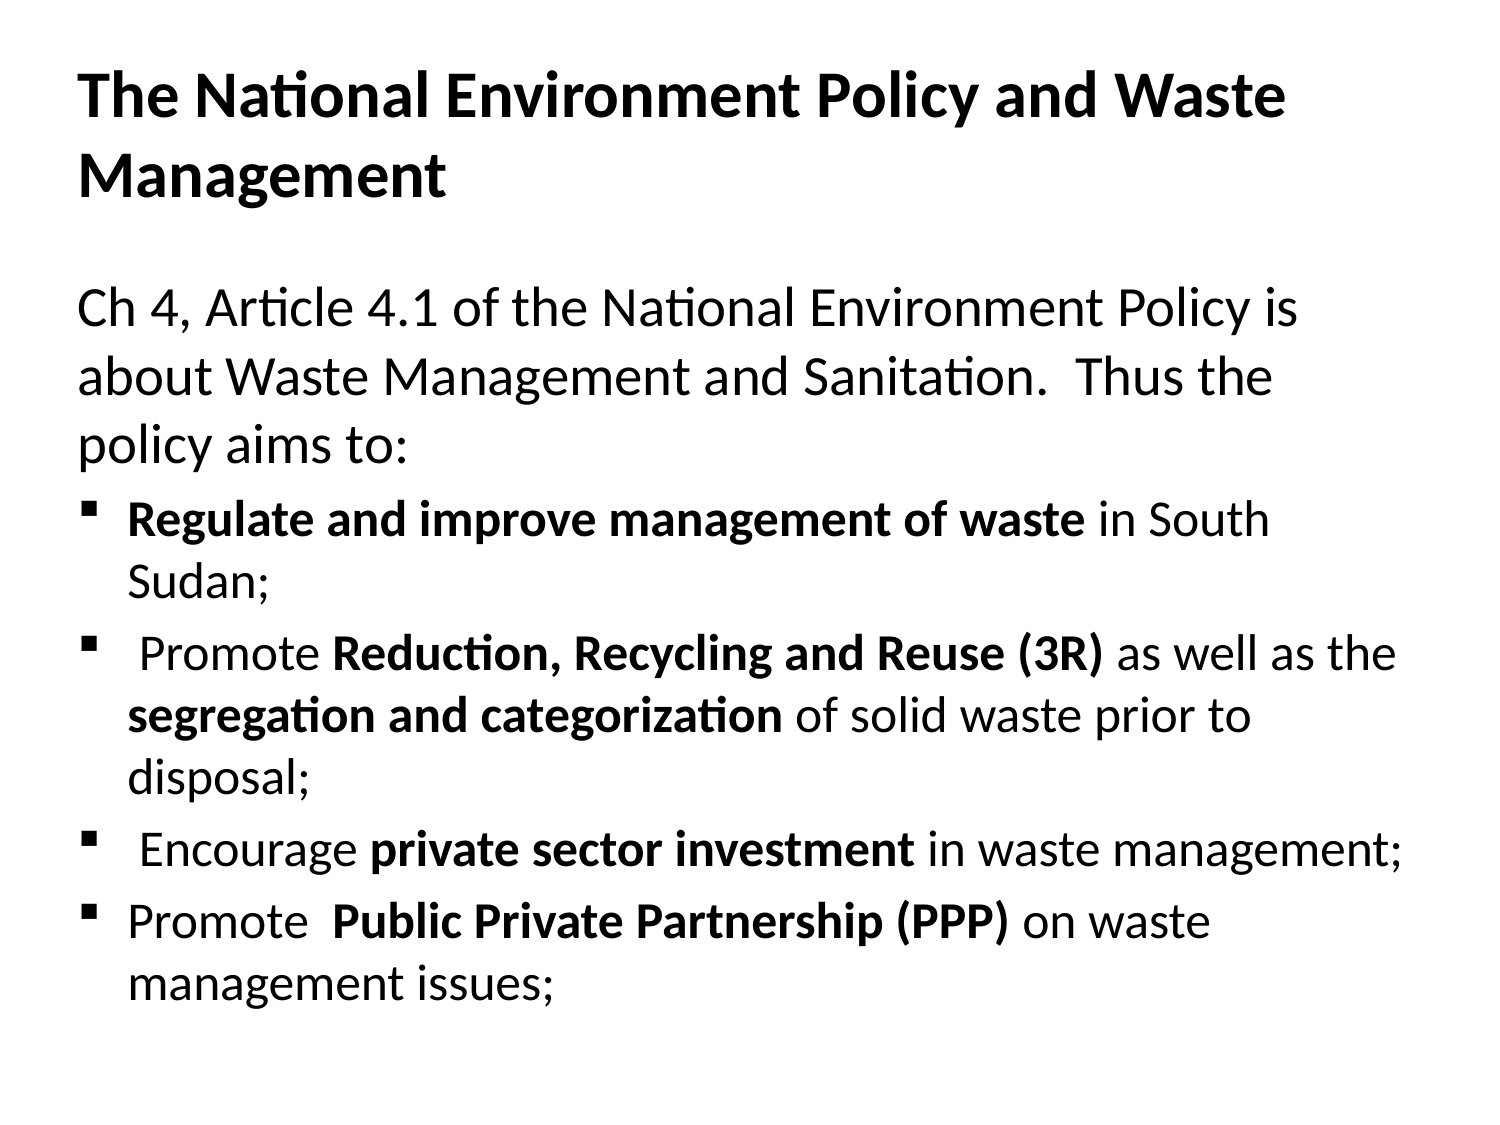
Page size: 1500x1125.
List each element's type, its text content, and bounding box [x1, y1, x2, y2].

title The National Environment Policy and Waste Management [62, 37, 1450, 225]
list Ch 4, Article 4.1 of the National Environment Policy is about Waste Management and Sanitation. Thus the policy aims to: Regulate and improve management of waste in South Sudan; Promote Reduction, Recycling and Reuse (3R) as well as the segregation and categorization of solid waste prior to disposal; Encourage private sector investment in waste management; Promote Public Private Partnership (PPP) on waste management issues; [62, 262, 1425, 1081]
